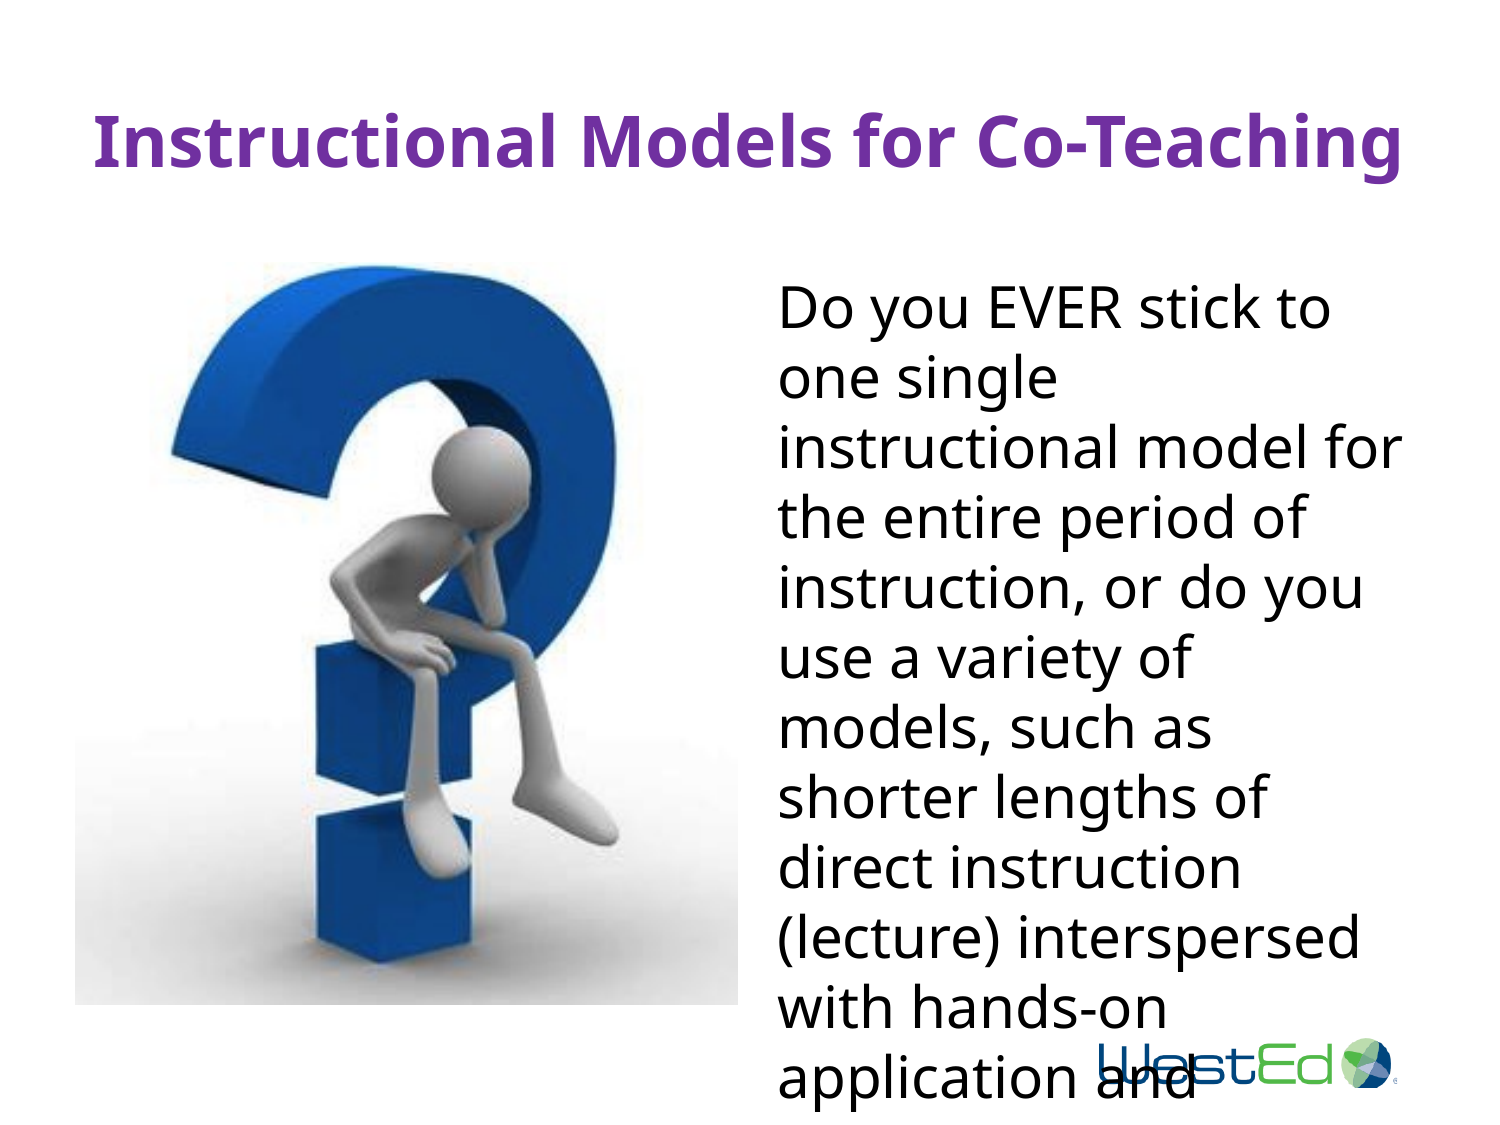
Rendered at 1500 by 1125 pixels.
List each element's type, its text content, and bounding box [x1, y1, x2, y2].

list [74, 262, 738, 1006]
list Do you EVER stick to one single instructional model for the entire period of instruction, or do you use a variety of models, such as shorter lengths of direct instruction (lecture) interspersed with hands-on application and practice? [762, 262, 1425, 1005]
title Instructional Models for Co-Teaching [75, 45, 1425, 233]
